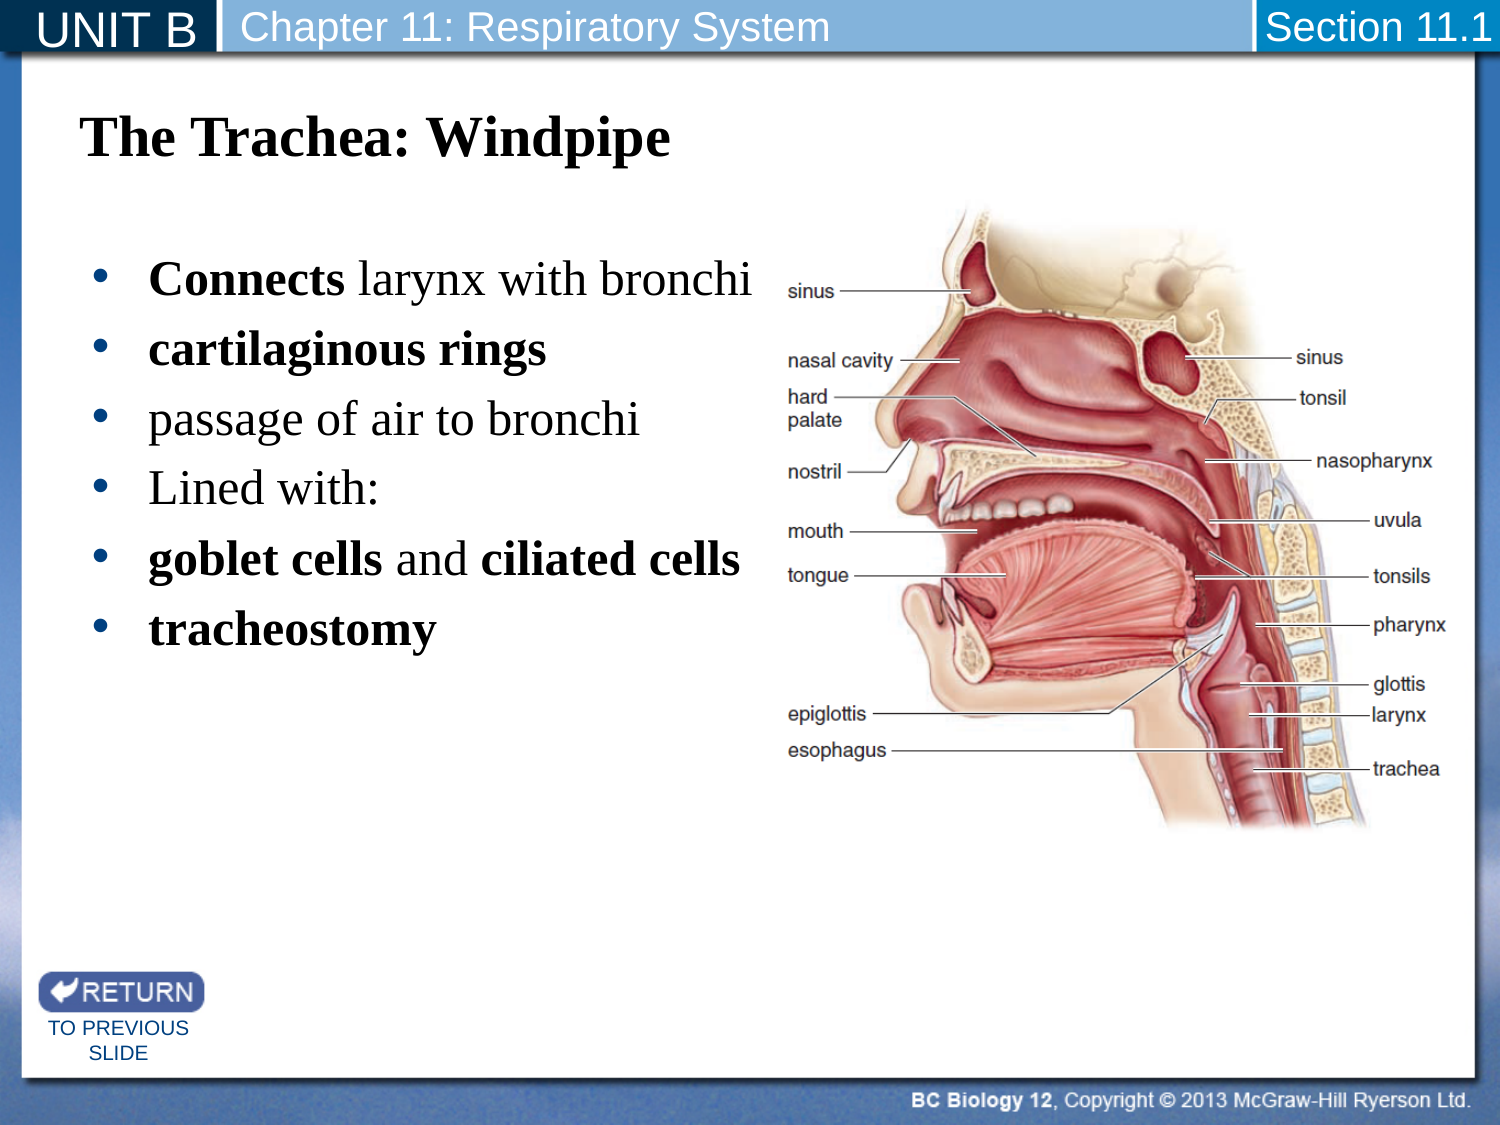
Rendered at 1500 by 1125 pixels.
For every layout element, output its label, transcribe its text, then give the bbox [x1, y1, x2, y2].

title The Trachea: Windpipe [64, 90, 1340, 173]
text_box TO PREVIOUS SLIDE [31, 1017, 206, 1072]
list Connects larynx with bronchi cartilaginous rings passage of air to bronchi Lined with: goblet cells and ciliated cells tracheostomy [76, 173, 786, 893]
text_box Section 11.1 [1250, 0, 1500, 58]
picture [0, 0, 1500, 1125]
text_box UNIT B [20, 0, 271, 66]
text_box Chapter 11: Respiratory System [225, 0, 1250, 57]
